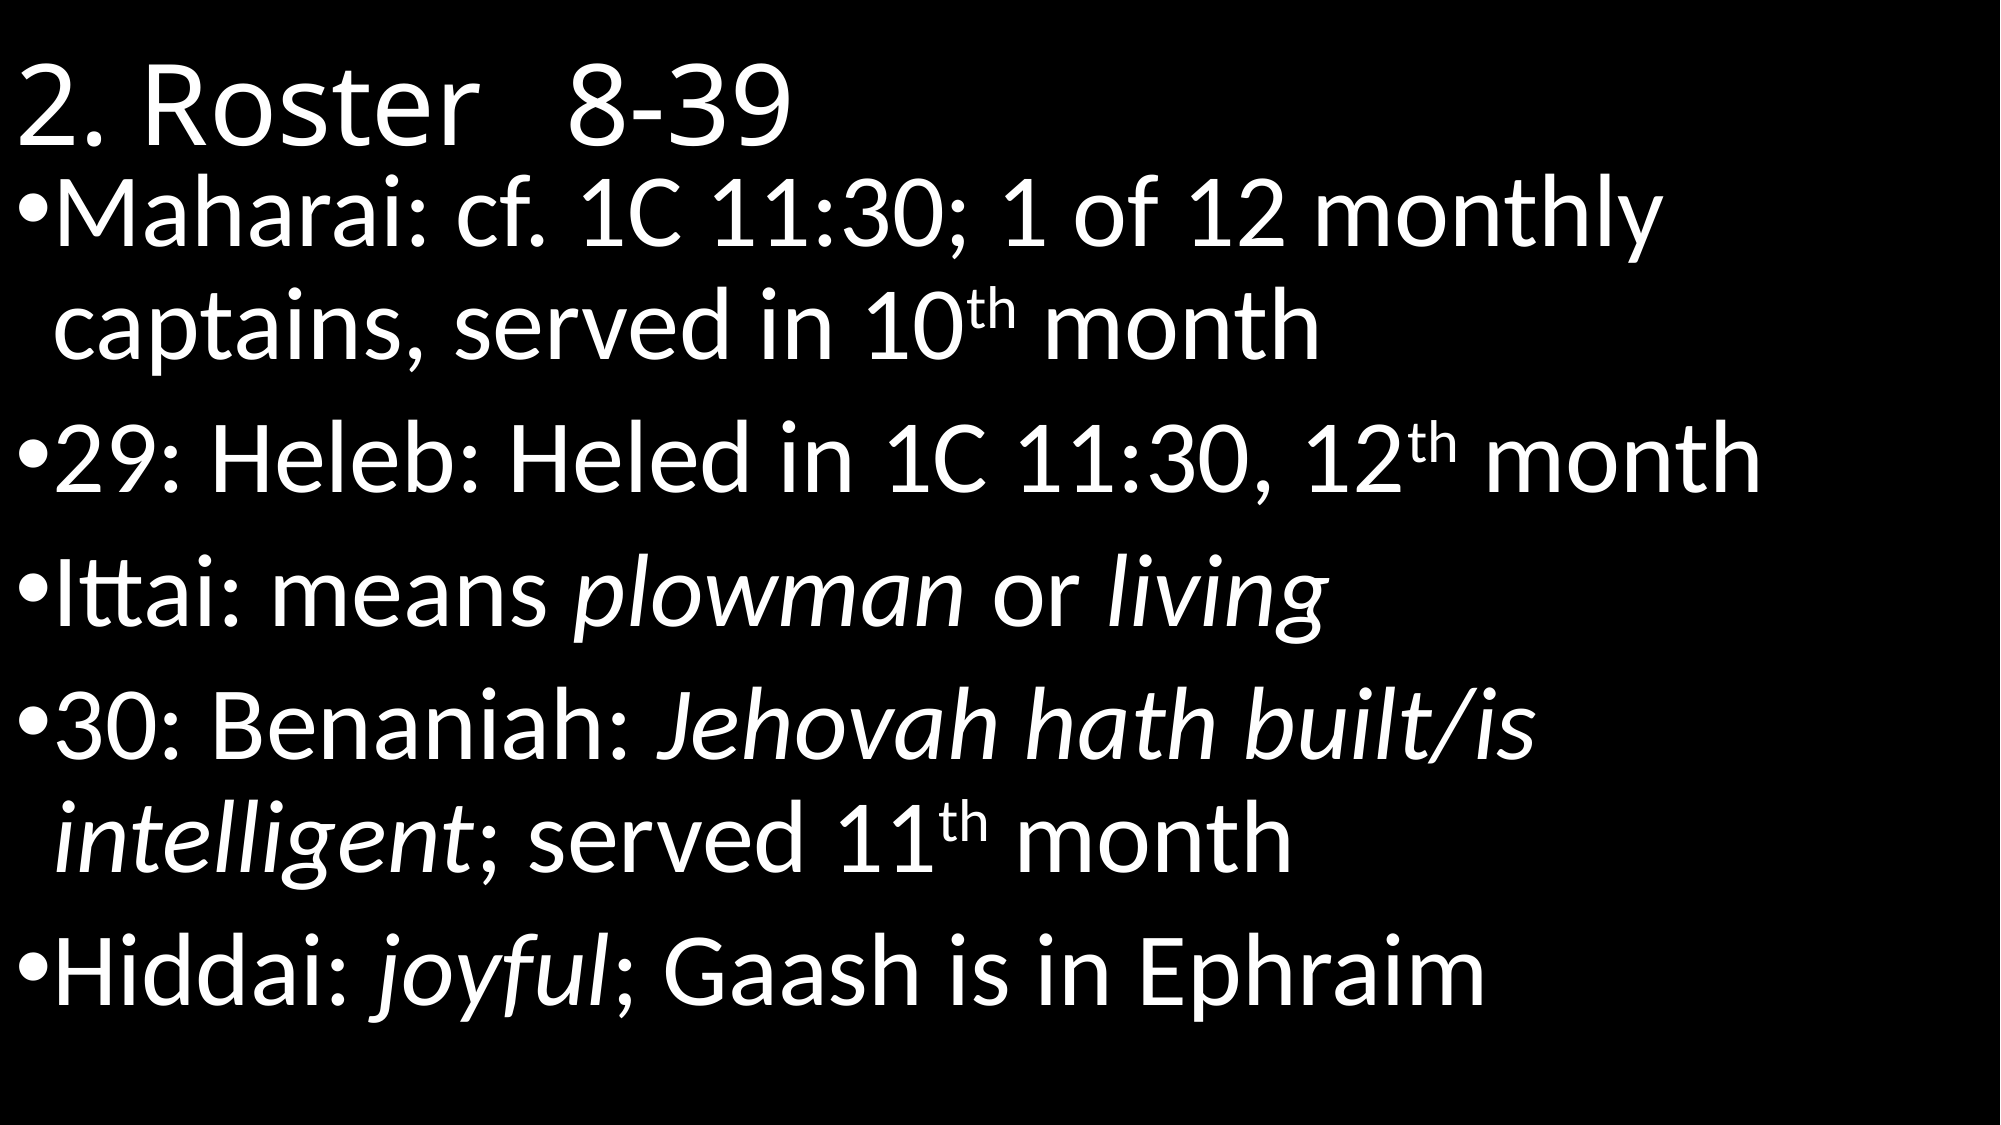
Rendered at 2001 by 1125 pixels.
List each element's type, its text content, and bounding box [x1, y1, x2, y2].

list Maharai: cf. 1C 11:30; 1 of 12 monthly captains, served in 10th month 29: Heleb: Heled in 1C 11:30, 12th month Ittai: means plowman or living 30: Benaniah: Jehovah hath built/is intelligent; served 11th month Hiddai: joyful; Gaash is in Ephraim [0, 149, 2000, 1125]
title 2. Roster 8-39 [0, 0, 2000, 149]
